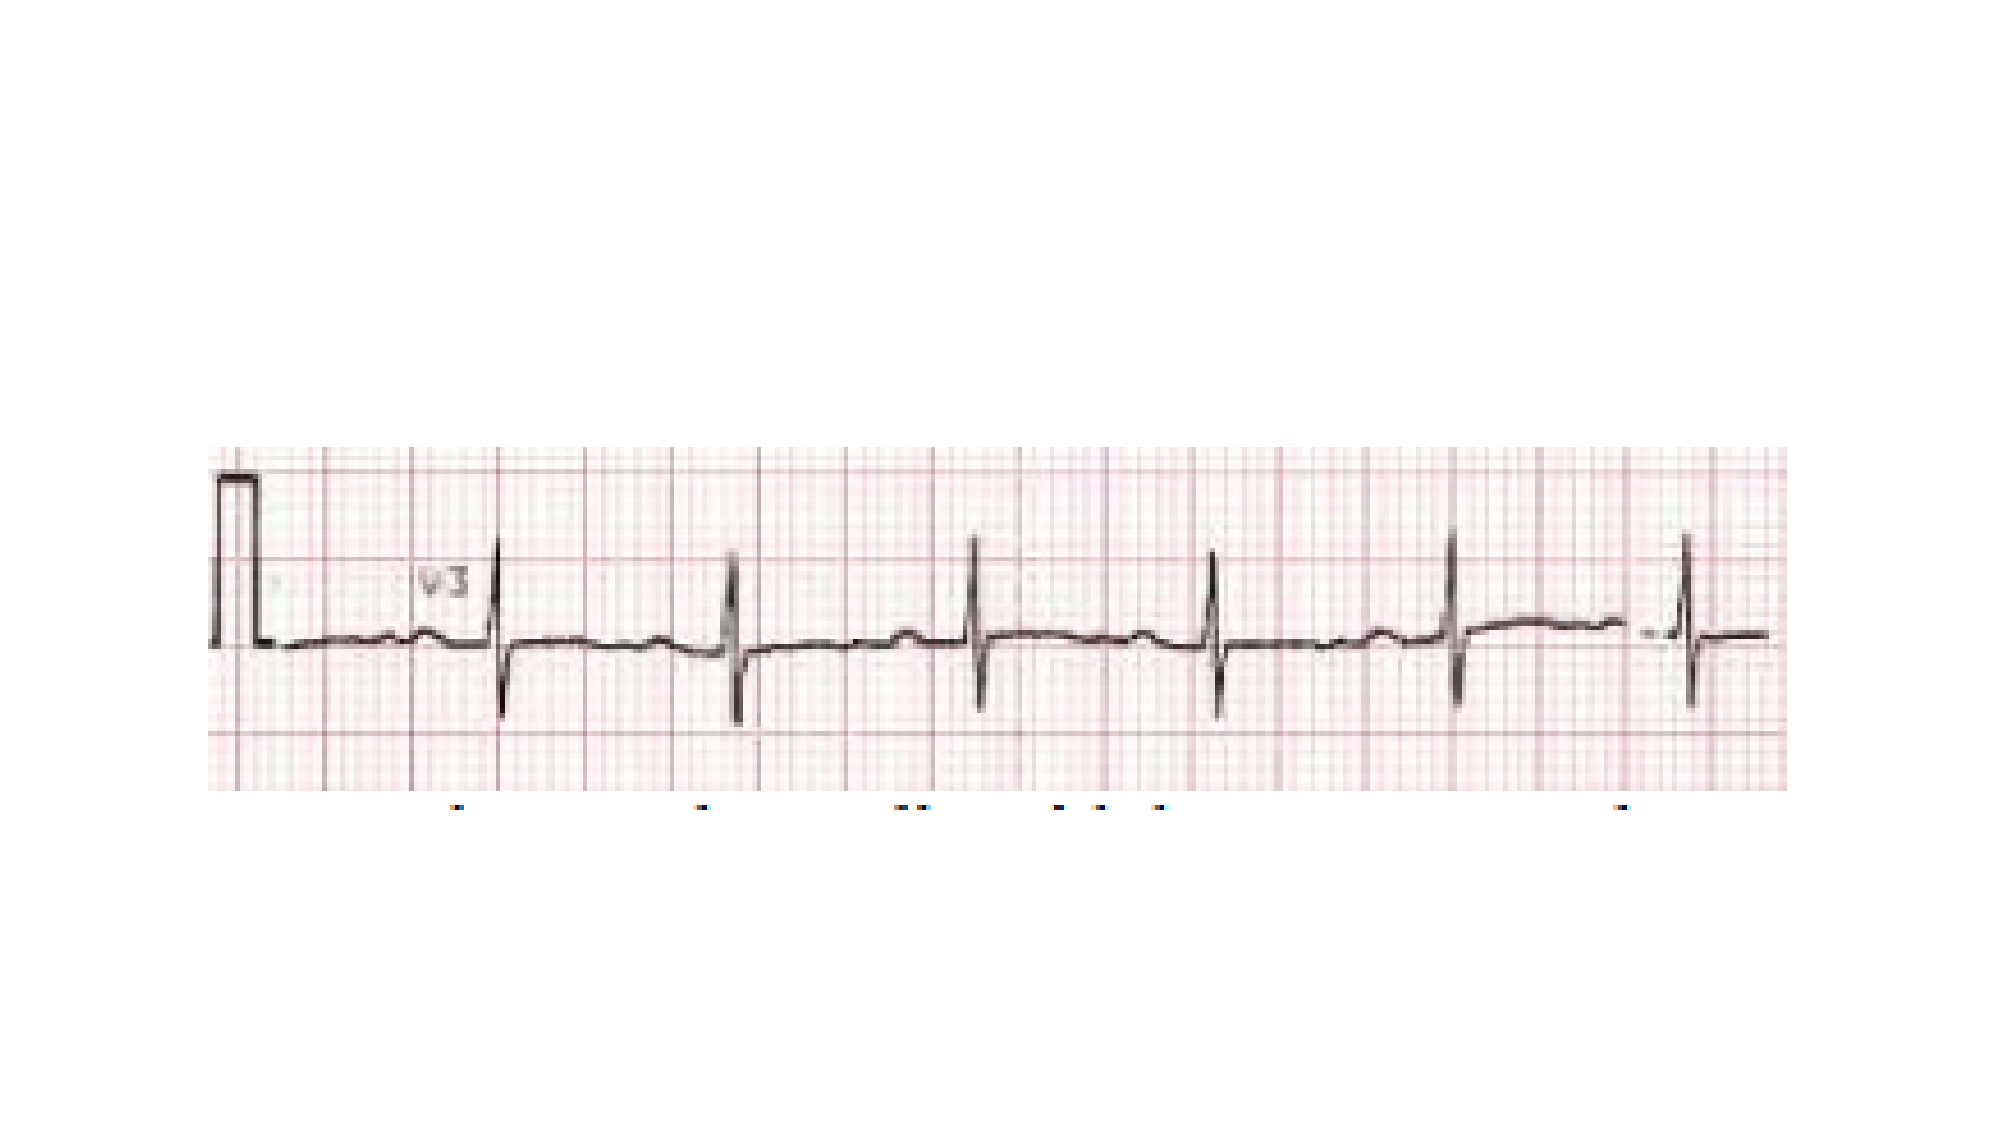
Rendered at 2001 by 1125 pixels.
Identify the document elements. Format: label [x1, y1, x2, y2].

list [208, 447, 1792, 810]
